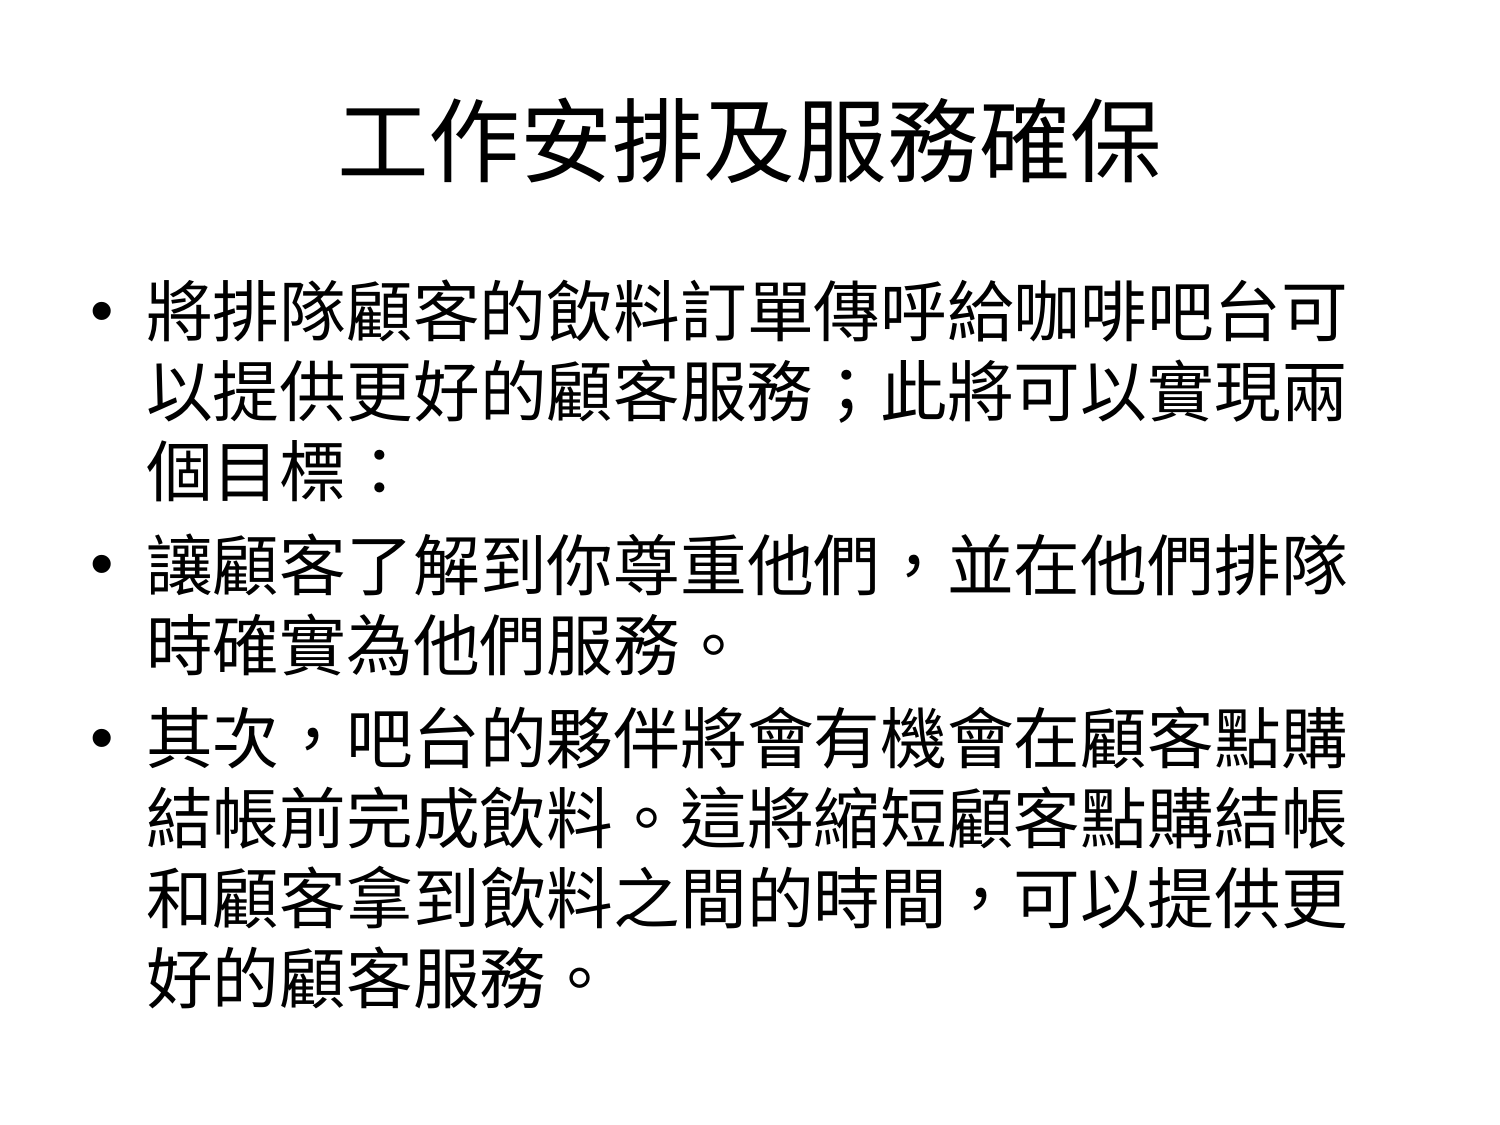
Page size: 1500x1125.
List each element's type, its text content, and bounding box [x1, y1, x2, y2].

list 將排隊顧客的飲料訂單傳呼給咖啡吧台可以提供更好的顧客服務；此將可以實現兩個目標： 讓顧客了解到你尊重他們，並在他們排隊時確實為他們服務。 其次，吧台的夥伴將會有機會在顧客點購結帳前完成飲料。這將縮短顧客點購結帳和顧客拿到飲料之間的時間，可以提供更好的顧客服務。 [75, 262, 1425, 1071]
title 工作安排及服務確保 [75, 45, 1425, 233]
